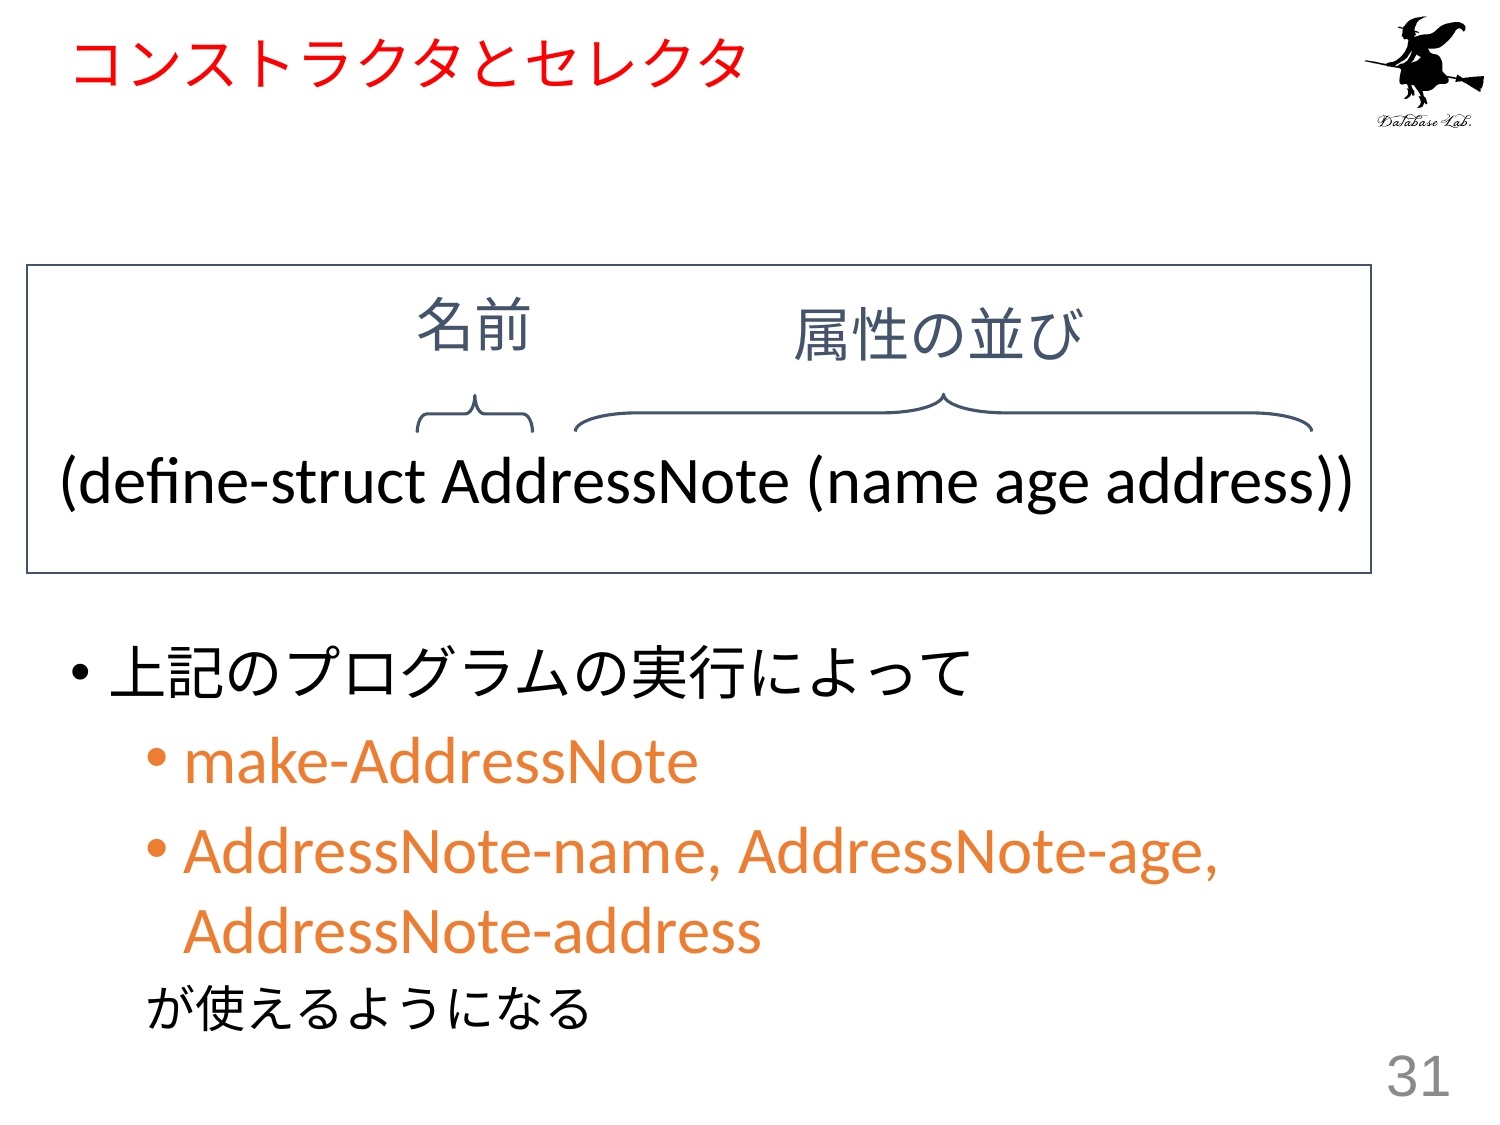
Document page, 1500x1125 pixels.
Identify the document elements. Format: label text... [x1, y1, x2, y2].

picture [1362, 14, 1486, 130]
slide_number 31 [1129, 1042, 1467, 1103]
title コンストラクタとセレクタ [52, 28, 1441, 106]
text_box [26, 265, 1372, 574]
text_box 上記のプログラムの実行によって make-AddressNote AddressNote-name, AddressNote-age, AddressNote-address が使えるようになる [55, 628, 1331, 1086]
